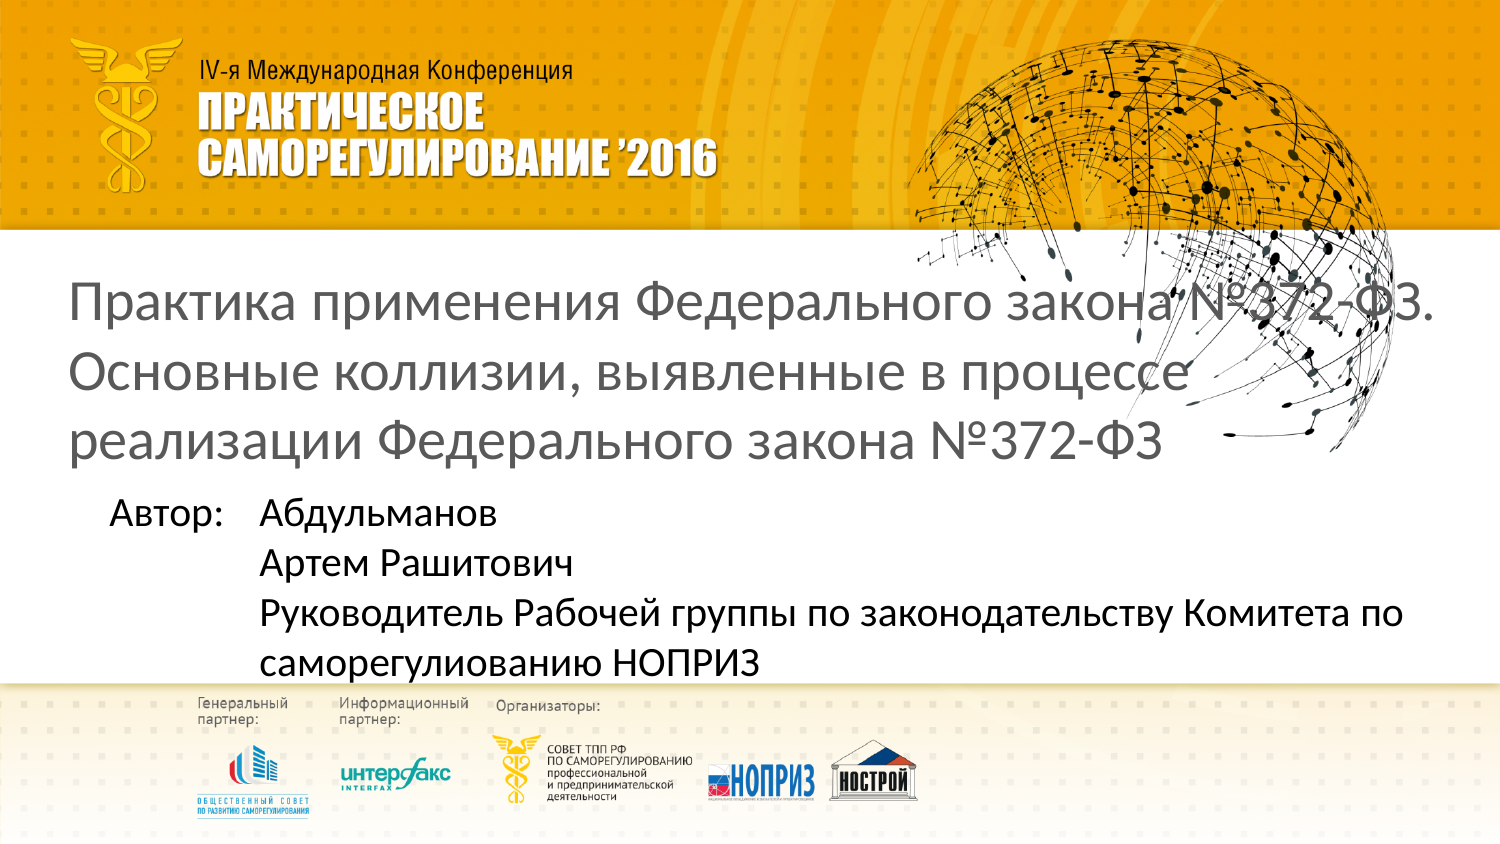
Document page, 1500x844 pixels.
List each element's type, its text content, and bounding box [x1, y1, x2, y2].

title Практика применения Федерального закона №372-ФЗ. Основные коллизии, выявленные в процессе реализации Федерального закона №372-ФЗ [53, 254, 1459, 474]
text_box Автор: Абдульманов Артем Рашитович Руководитель Рабочей группы по законодательству Комитета по саморегулиованию НОПРИЗ [94, 477, 1453, 679]
picture [0, 0, 1500, 844]
